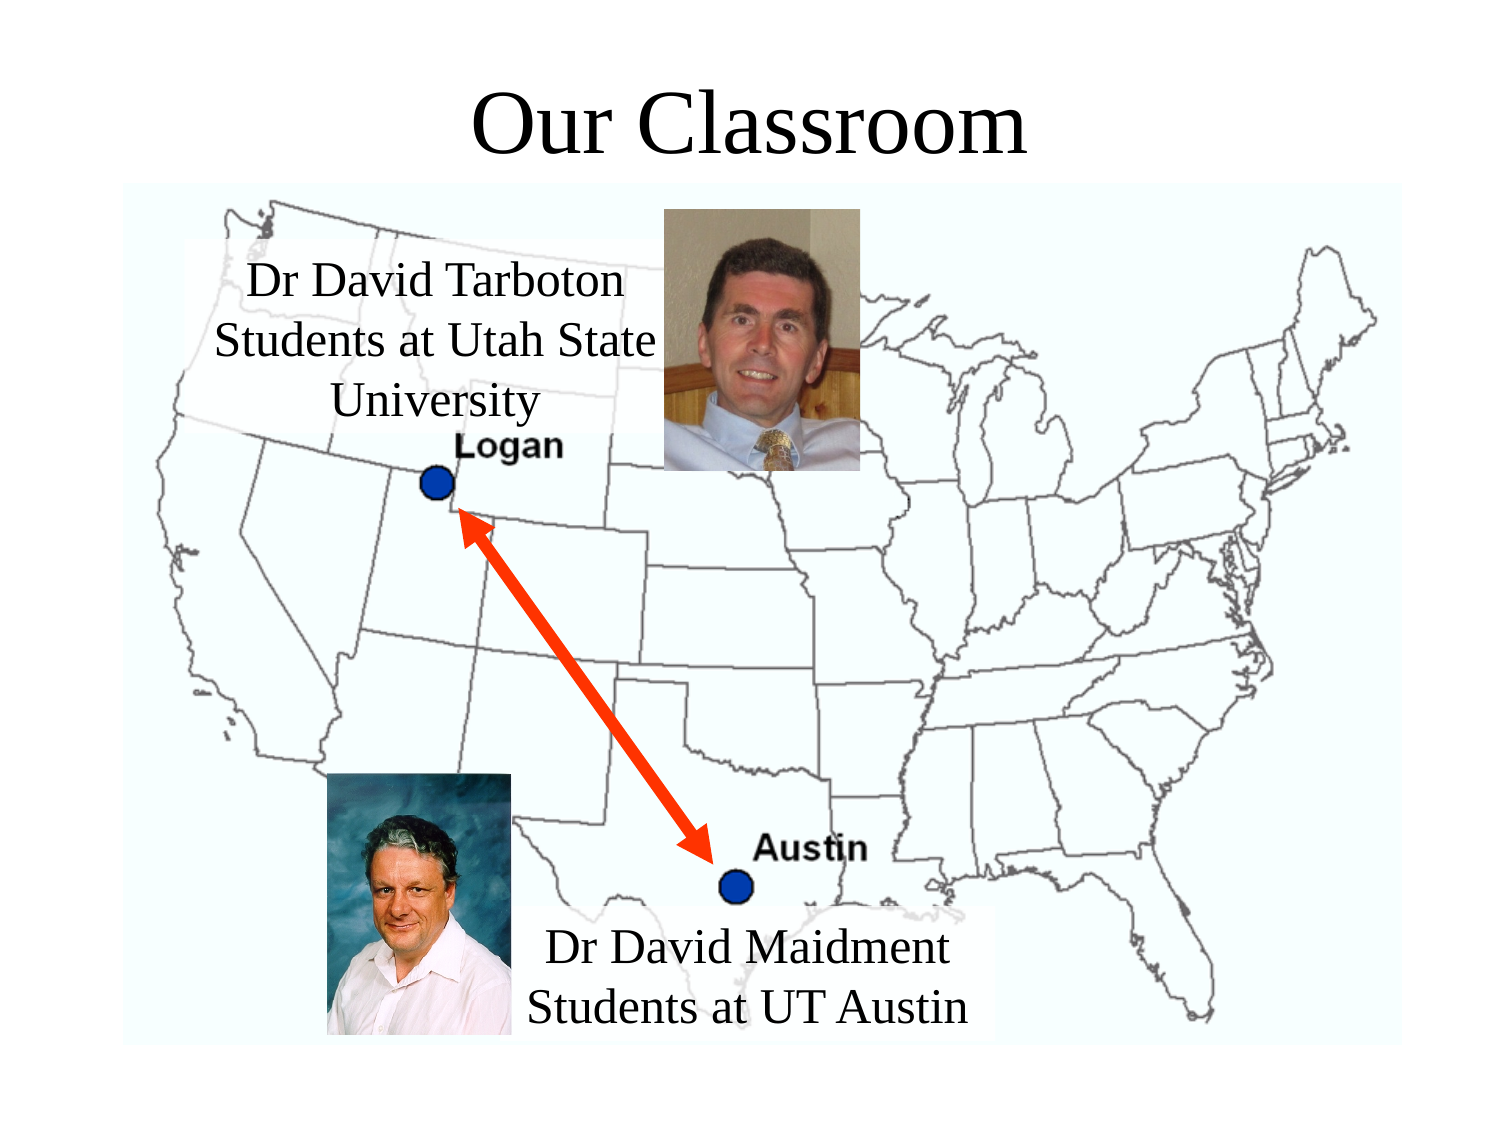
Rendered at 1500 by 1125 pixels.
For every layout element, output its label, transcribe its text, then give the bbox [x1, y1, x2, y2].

title Our Classroom [112, 48, 1388, 186]
picture [122, 183, 1402, 1045]
